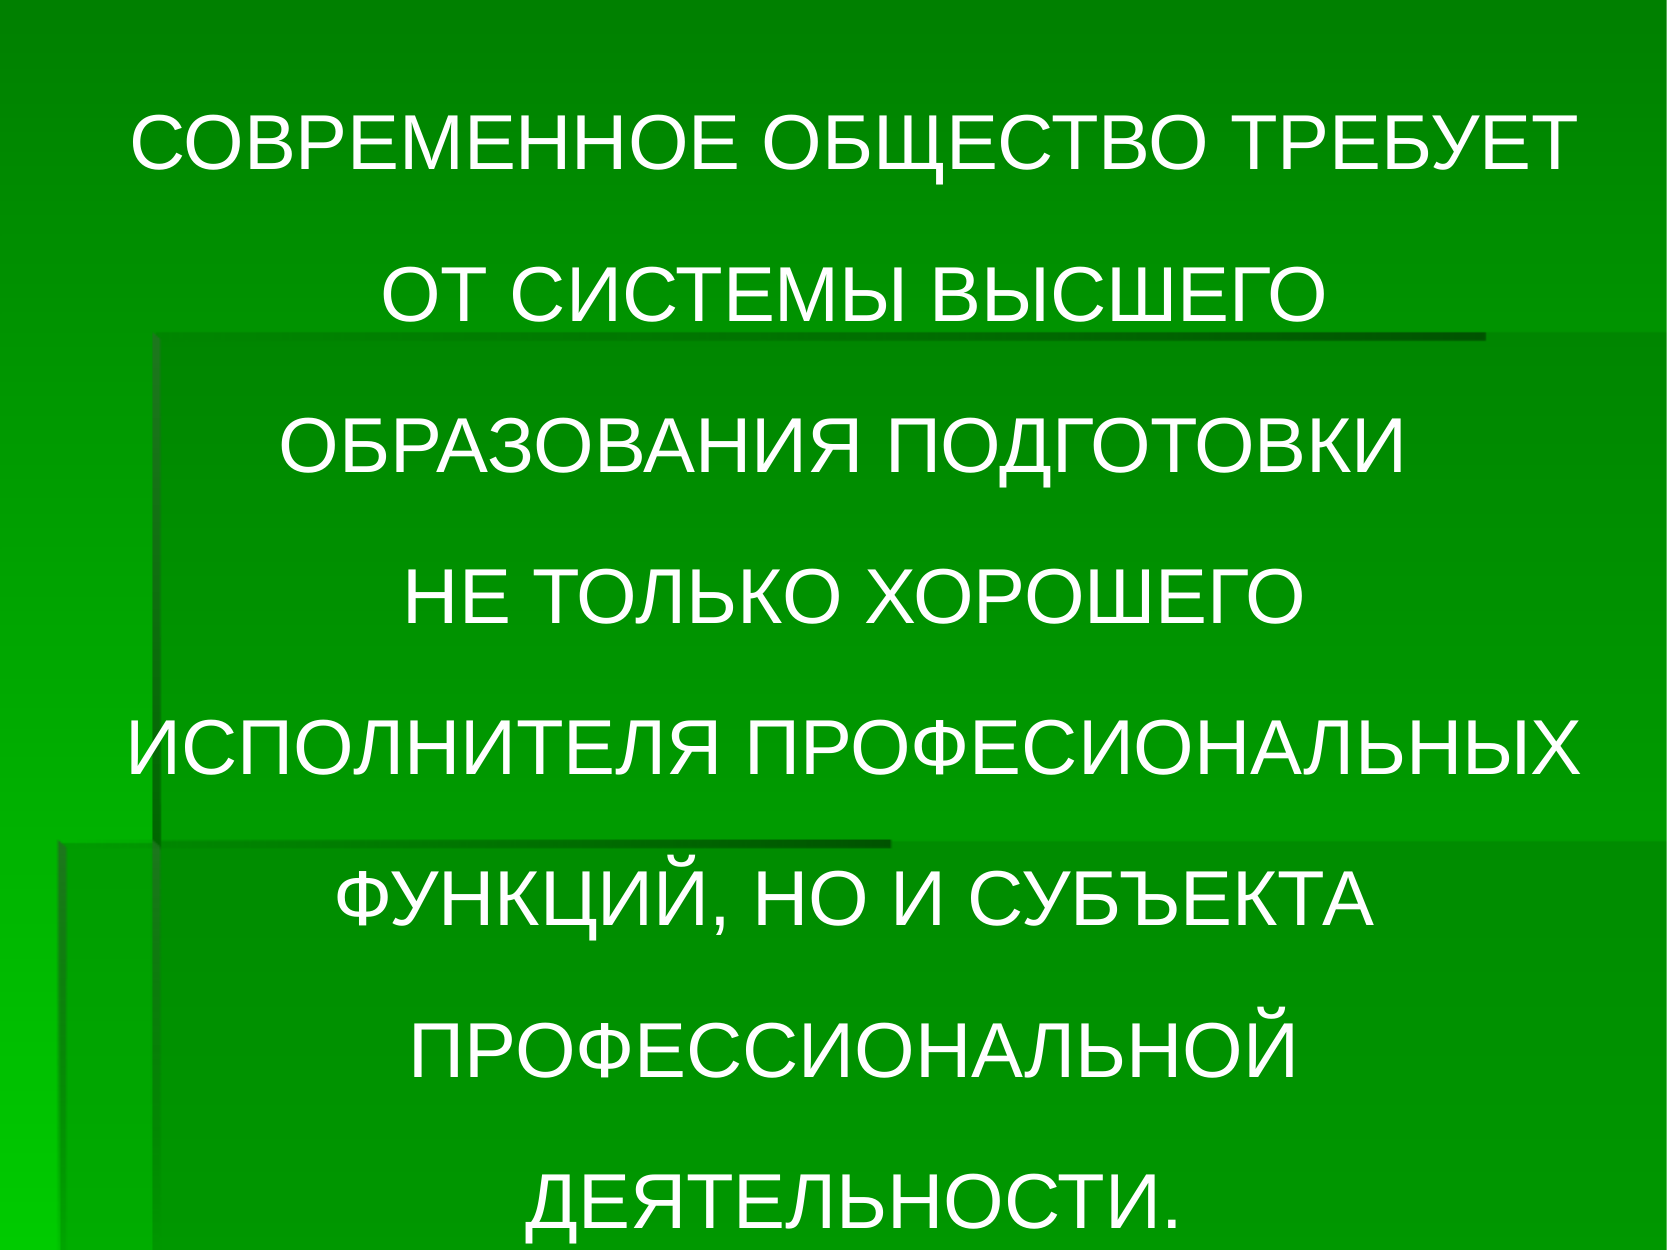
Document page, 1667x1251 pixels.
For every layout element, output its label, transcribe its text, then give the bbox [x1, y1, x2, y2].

title СОВРЕМЕННОЕ ОБЩЕСТВО ТРЕБУЕТ ОТ СИСТЕМЫ ВЫСШЕГО ОБРАЗОВАНИЯ ПОДГОТОВКИ НЕ ТОЛЬКО ХОРОШЕГО ИСПОЛНИТЕЛЯ ПРОФЕСИОНАЛЬНЫХ ФУНКЦИЙ, НО И СУБЪЕКТА ПРОФЕССИОНАЛЬНОЙ ДЕЯТЕЛЬНОСТИ. [100, 52, 1609, 1226]
picture [0, 0, 1667, 1250]
